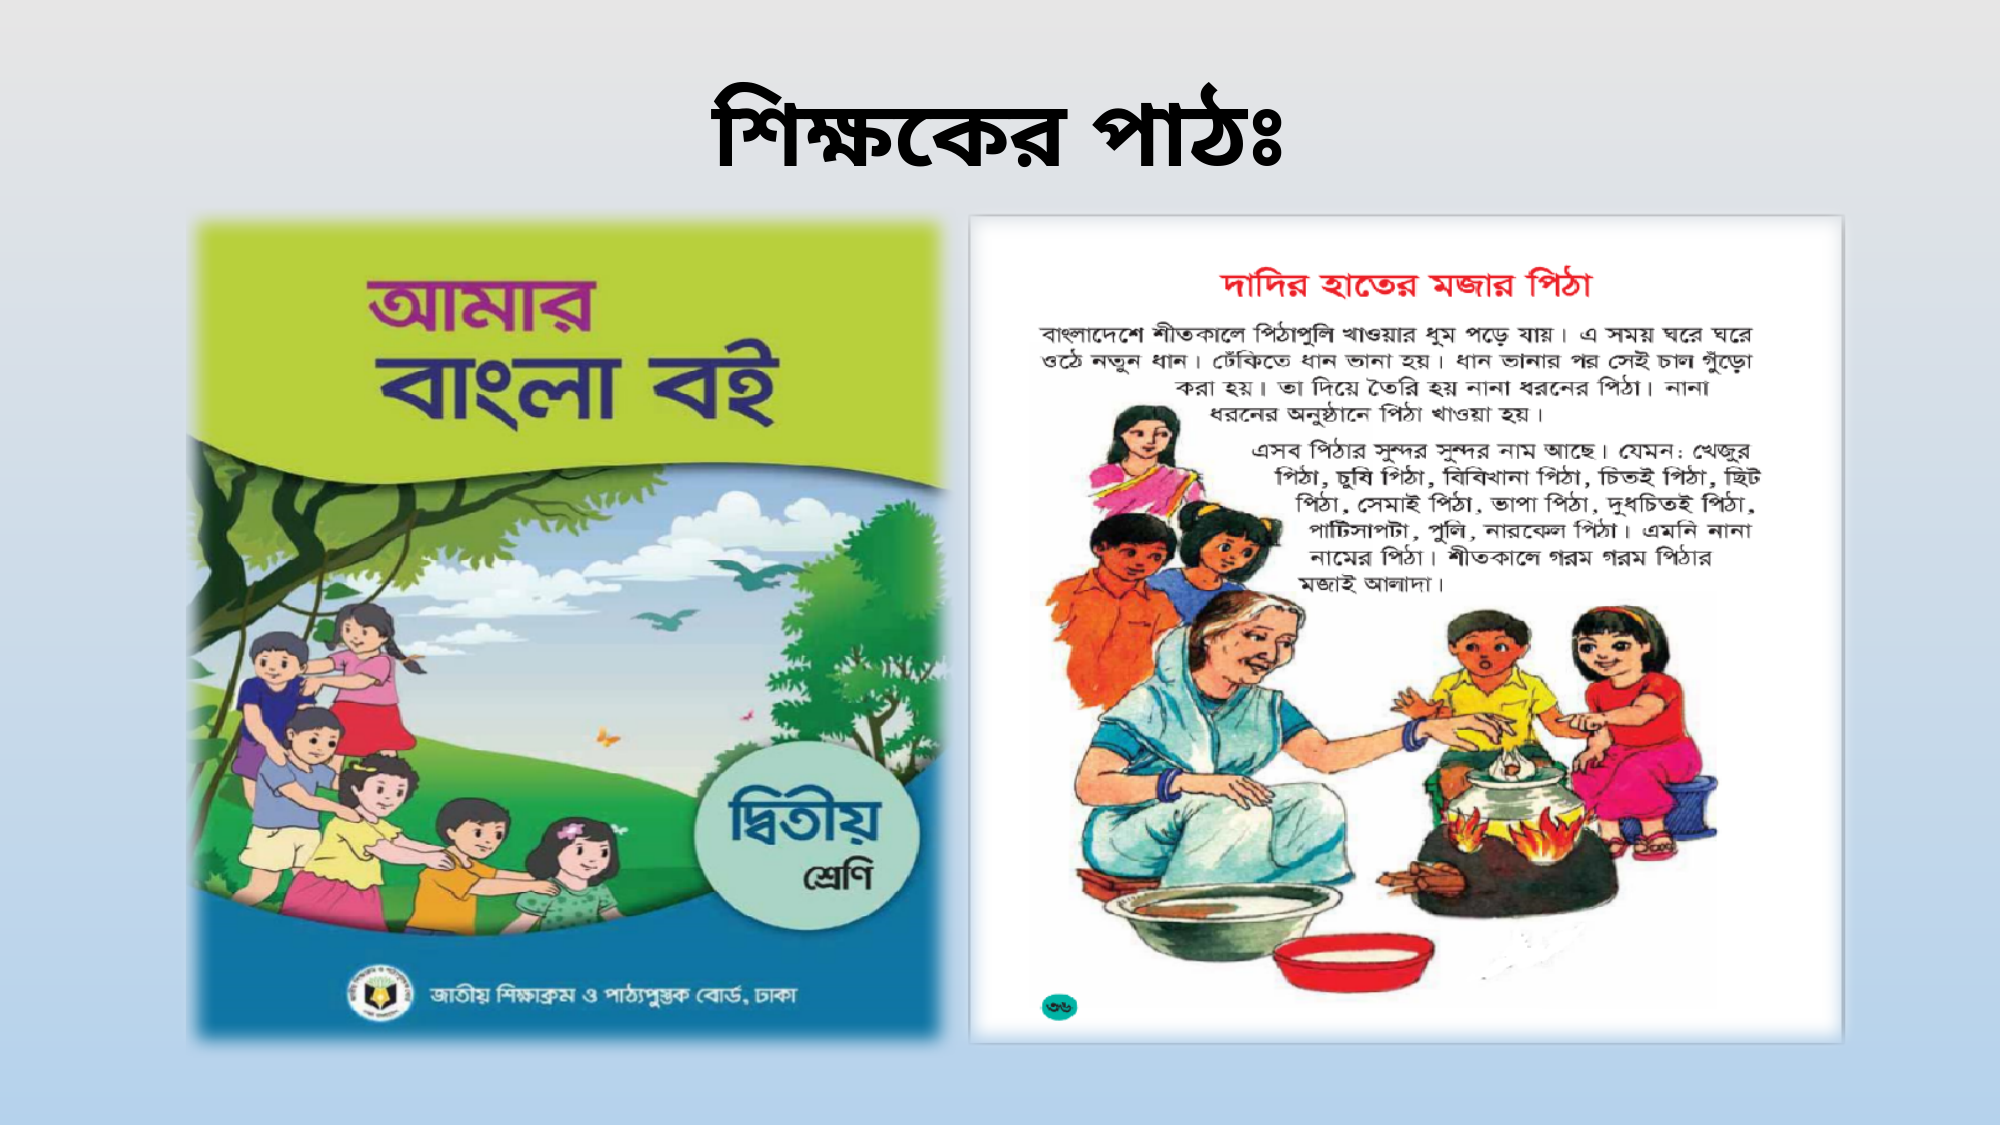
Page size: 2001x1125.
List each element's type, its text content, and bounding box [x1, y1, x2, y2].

text_box শিক্ষকের পাঠঃ [0, 67, 2000, 303]
picture [179, 204, 1859, 1058]
